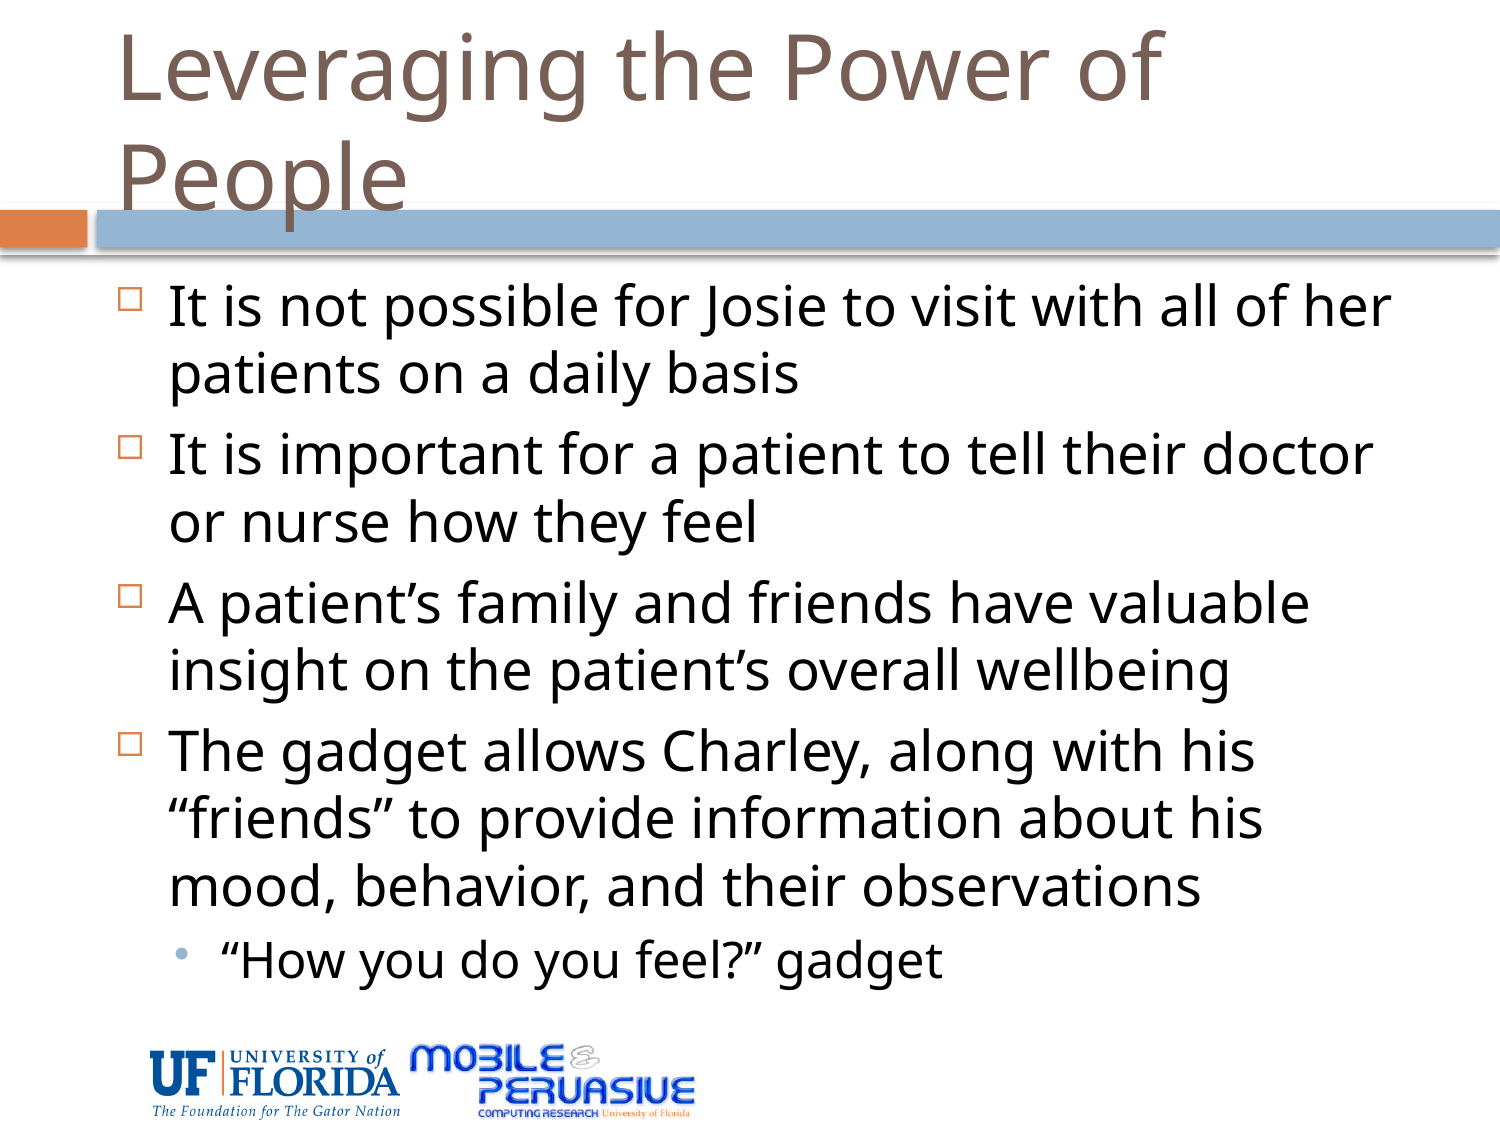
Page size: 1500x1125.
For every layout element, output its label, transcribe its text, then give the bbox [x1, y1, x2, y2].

picture [150, 1049, 400, 1120]
title Leveraging the Power of People [100, 37, 1439, 201]
list It is not possible for Josie to visit with all of her patients on a daily basis It is important for a patient to tell their doctor or nurse how they feel A patient’s family and friends have valuable insight on the patient’s overall wellbeing The gadget allows Charley, along with his “friends” to provide information about his mood, behavior, and their observations “How you do you feel?” gadget [100, 262, 1439, 1001]
picture [406, 1037, 700, 1121]
